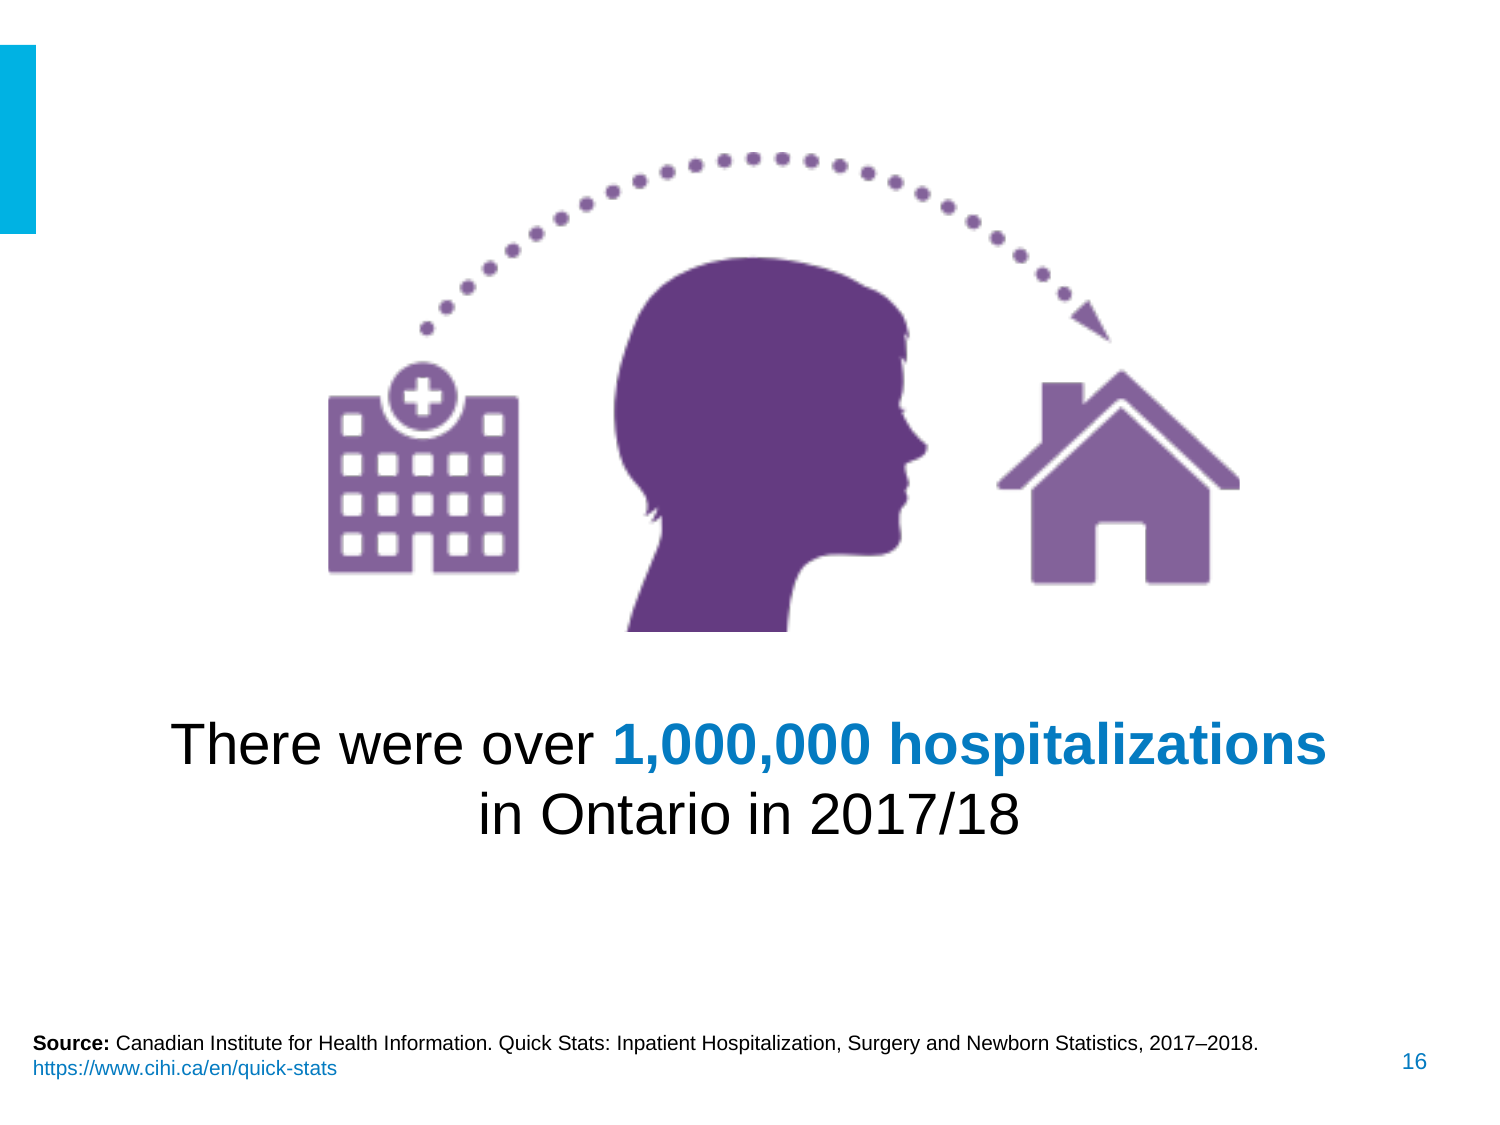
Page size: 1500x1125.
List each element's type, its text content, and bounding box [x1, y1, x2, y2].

text_box There were over 1,000,000 hospitalizations in Ontario in 2017/18 [138, 698, 1362, 854]
text_box Source: Canadian Institute for Health Information. Quick Stats: Inpatient Hospitalization, Surgery and Newborn Statistics, 2017–2018. https://www.cihi.ca/en/quick-stats [18, 1022, 1410, 1088]
picture [328, 152, 1240, 632]
